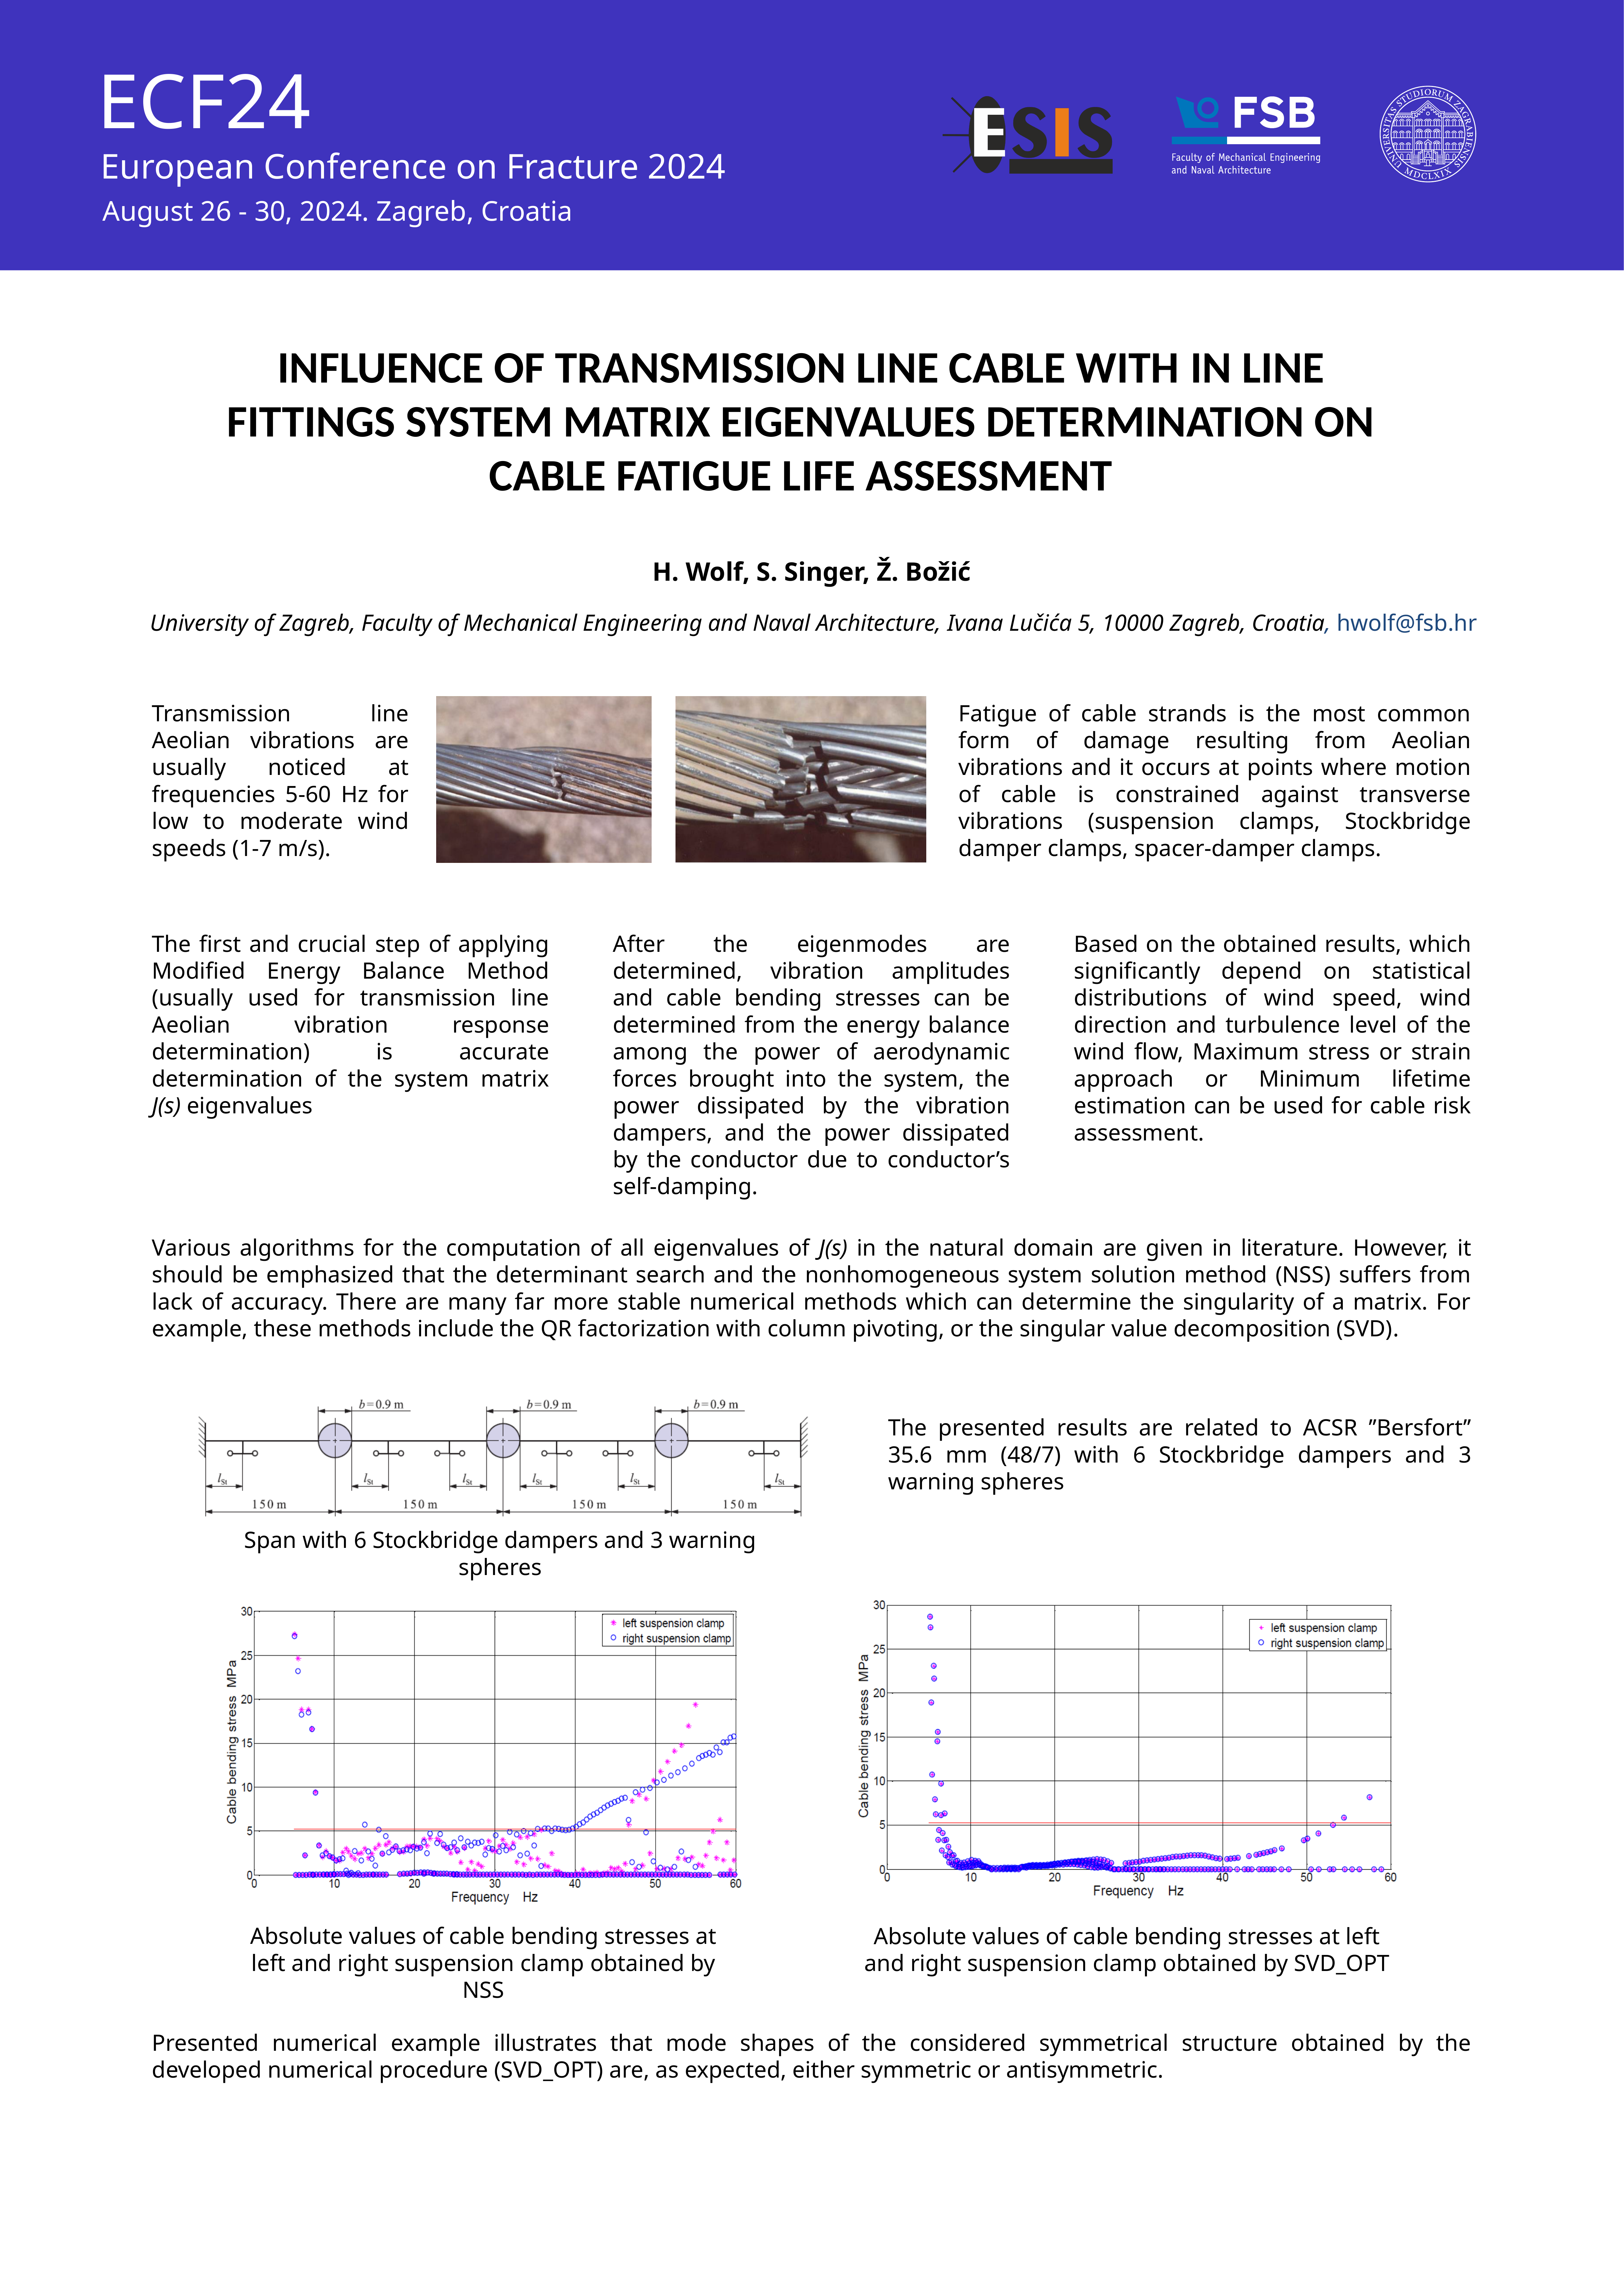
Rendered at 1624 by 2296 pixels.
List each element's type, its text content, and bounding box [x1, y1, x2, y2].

text_box Presented numerical example illustrates that mode shapes of the considered symmetrical structure obtained by the developed numerical procedure (SVD_OPT) are, as expected, either symmetric or antisymmetric. [147, 2026, 1477, 2085]
text_box Transmission line Aeolian vibrations are usually noticed at frequencies 5-60 Hz for low to moderate wind speeds (1-7 m/s). [147, 696, 414, 863]
picture [675, 696, 926, 863]
picture [176, 1394, 832, 1525]
picture [436, 696, 652, 863]
text_box Various algorithms for the computation of all eigenvalues of J(s) in the natural domain are given in literature. However, it should be emphasized that the determinant search and the nonhomogeneous system solution method (NSS) suffers from lack of accuracy. There are many far more stable numerical methods which can determine the singularity of a matrix. For example, these methods include the QR factorization with column pivoting, or the singular value decomposition (SVD). [147, 1231, 1477, 1344]
text_box Absolute values of cable bending stresses at left and right suspension clamp obtained by SVD_OPT [854, 1919, 1400, 1978]
text_box Based on the obtained results, which significantly depend on statistical distributions of wind speed, wind direction and turbulence level of the wind flow, Maximum stress or strain approach or Minimum lifetime estimation can be used for cable risk assessment. [1069, 927, 1477, 1148]
picture [846, 1595, 1408, 1904]
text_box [0, 0, 1624, 270]
text_box University of Zagreb, Faculty of Mechanical Engineering and Naval Architecture, Ivana Lučića 5, 10000 Zagreb, Croatia, hwolf@fsb.hr [72, 606, 1552, 638]
text_box Absolute values of cable bending stresses at left and right suspension clamp obtained by NSS [230, 1919, 737, 2005]
title INFLUENCE OF TRANSMISSION LINE CABLE WITH IN LINE FITTINGS SYSTEM MATRIX EIGENVALUES DETERMINATION ON CABLE FATIGUE LIFE ASSESSMENT [168, 296, 1434, 541]
picture [216, 1595, 750, 1905]
text_box Fatigue of cable strands is the most common form of damage resulting from Aeolian vibrations and it occurs at points where motion of cable is constrained against transverse vibrations (suspension clamps, Stockbridge damper clamps, spacer-damper clamps. [954, 696, 1476, 863]
text_box After the eigenmodes are determined, vibration amplitudes and cable bending stresses can be determined from the energy balance among the power of aerodynamic forces brought into the system, the power dissipated by the vibration dampers, and the power dissipated by the conductor due to conductor’s self-damping. [608, 927, 1015, 1228]
text_box Span with 6 Stockbridge dampers and 3 warning spheres [199, 1529, 801, 1582]
text_box The presented results are related to ACSR ’’Bersfort’’ 35.6 mm (48/7) with 6 Stockbridge dampers and 3 warning spheres [883, 1411, 1477, 1497]
text_box The first and crucial step of applying Modified Energy Balance Method (usually used for transmission line Aeolian vibration response determination) is accurate determination of the system matrix J(s) eigenvalues [147, 927, 555, 1148]
text_box H. Wolf, S. Singer, Ž. Božić [363, 553, 1261, 589]
